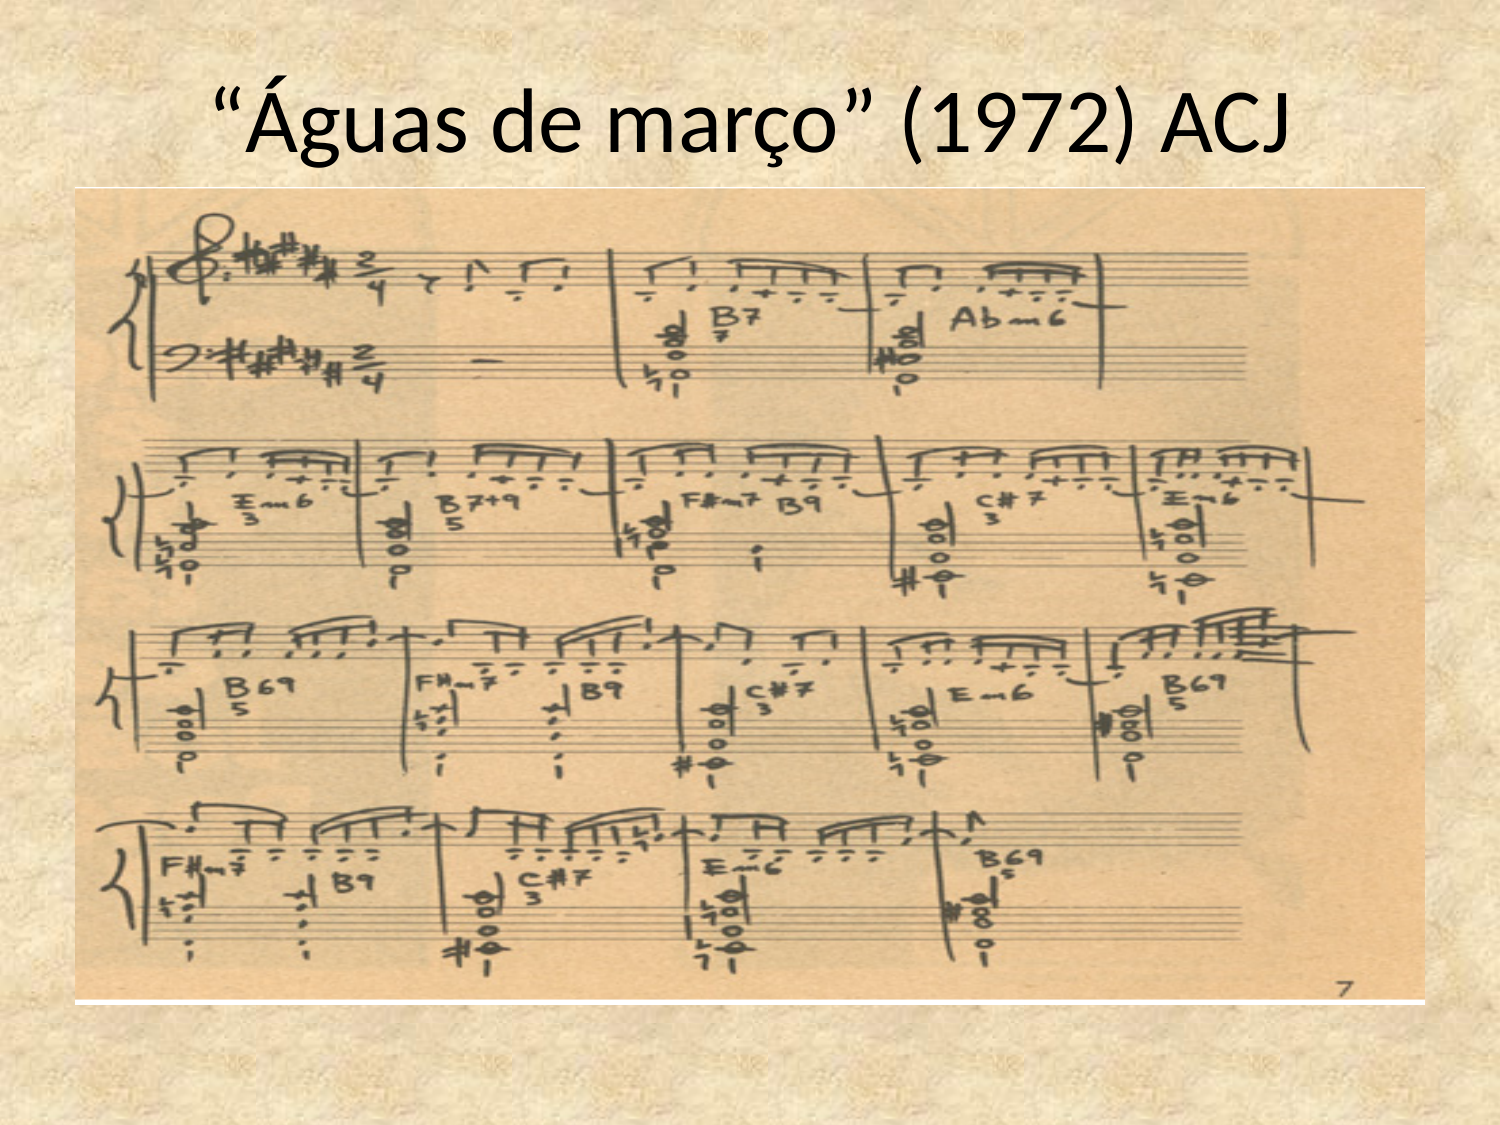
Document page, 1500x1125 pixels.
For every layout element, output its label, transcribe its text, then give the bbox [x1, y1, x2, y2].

picture [0, 0, 1500, 1125]
title “Águas de março” (1972) ACJ [75, 45, 1425, 186]
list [74, 187, 1426, 1006]
